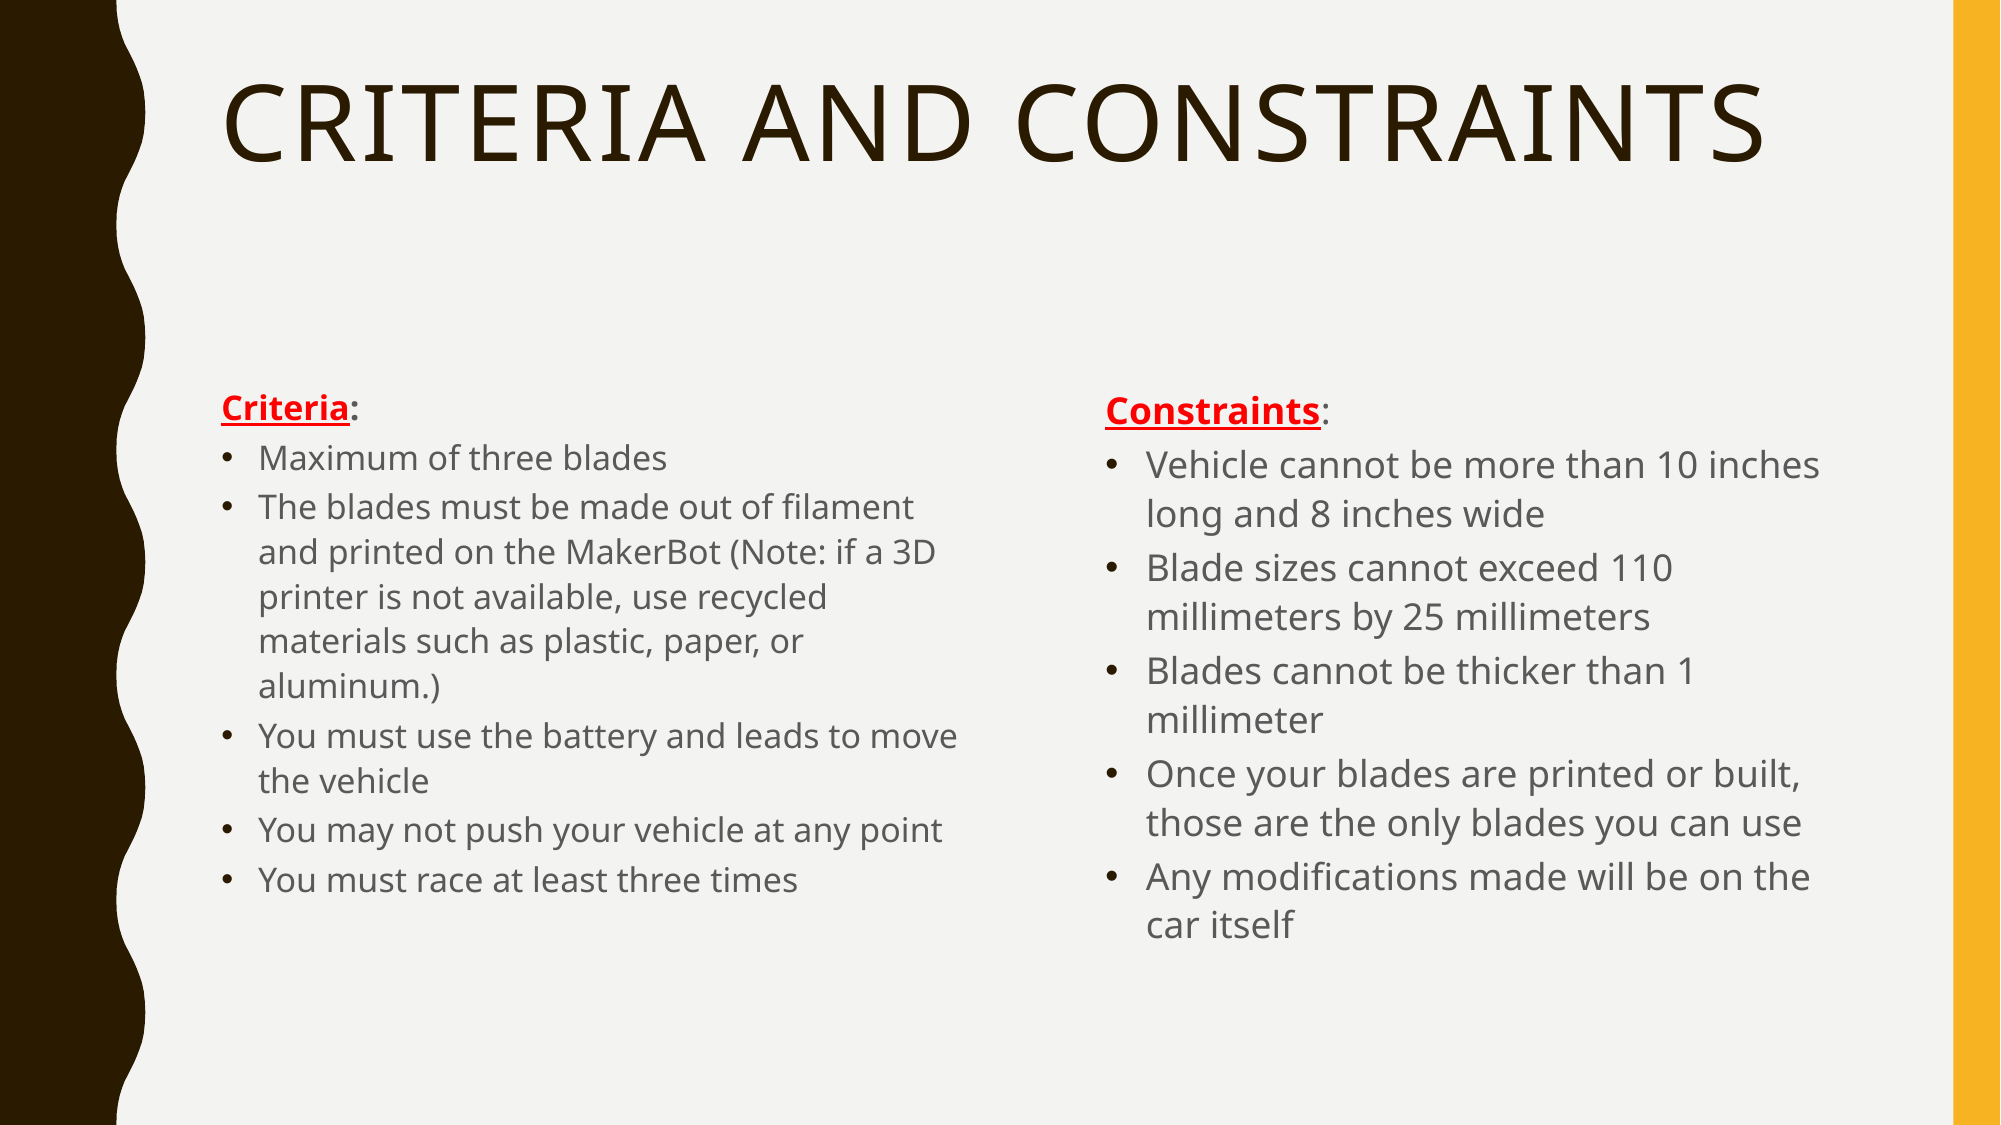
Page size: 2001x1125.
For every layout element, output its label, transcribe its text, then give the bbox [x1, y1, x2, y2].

list Constraints: Vehicle cannot be more than 10 inches long and 8 inches wide Blade sizes cannot exceed 110 millimeters by 25 millimeters Blades cannot be thicker than 1 millimeter Once your blades are printed or built, those are the only blades you can use Any modifications made will be on the car itself [1090, 375, 1878, 969]
title Criteria and Constraints [205, 62, 1875, 308]
list Criteria: Maximum of three blades The blades must be made out of filament and printed on the MakerBot (Note: if a 3D printer is not available, use recycled materials such as plastic, paper, or aluminum.) You must use the battery and leads to move the vehicle You may not push your vehicle at any point You must race at least three times [206, 375, 994, 969]
